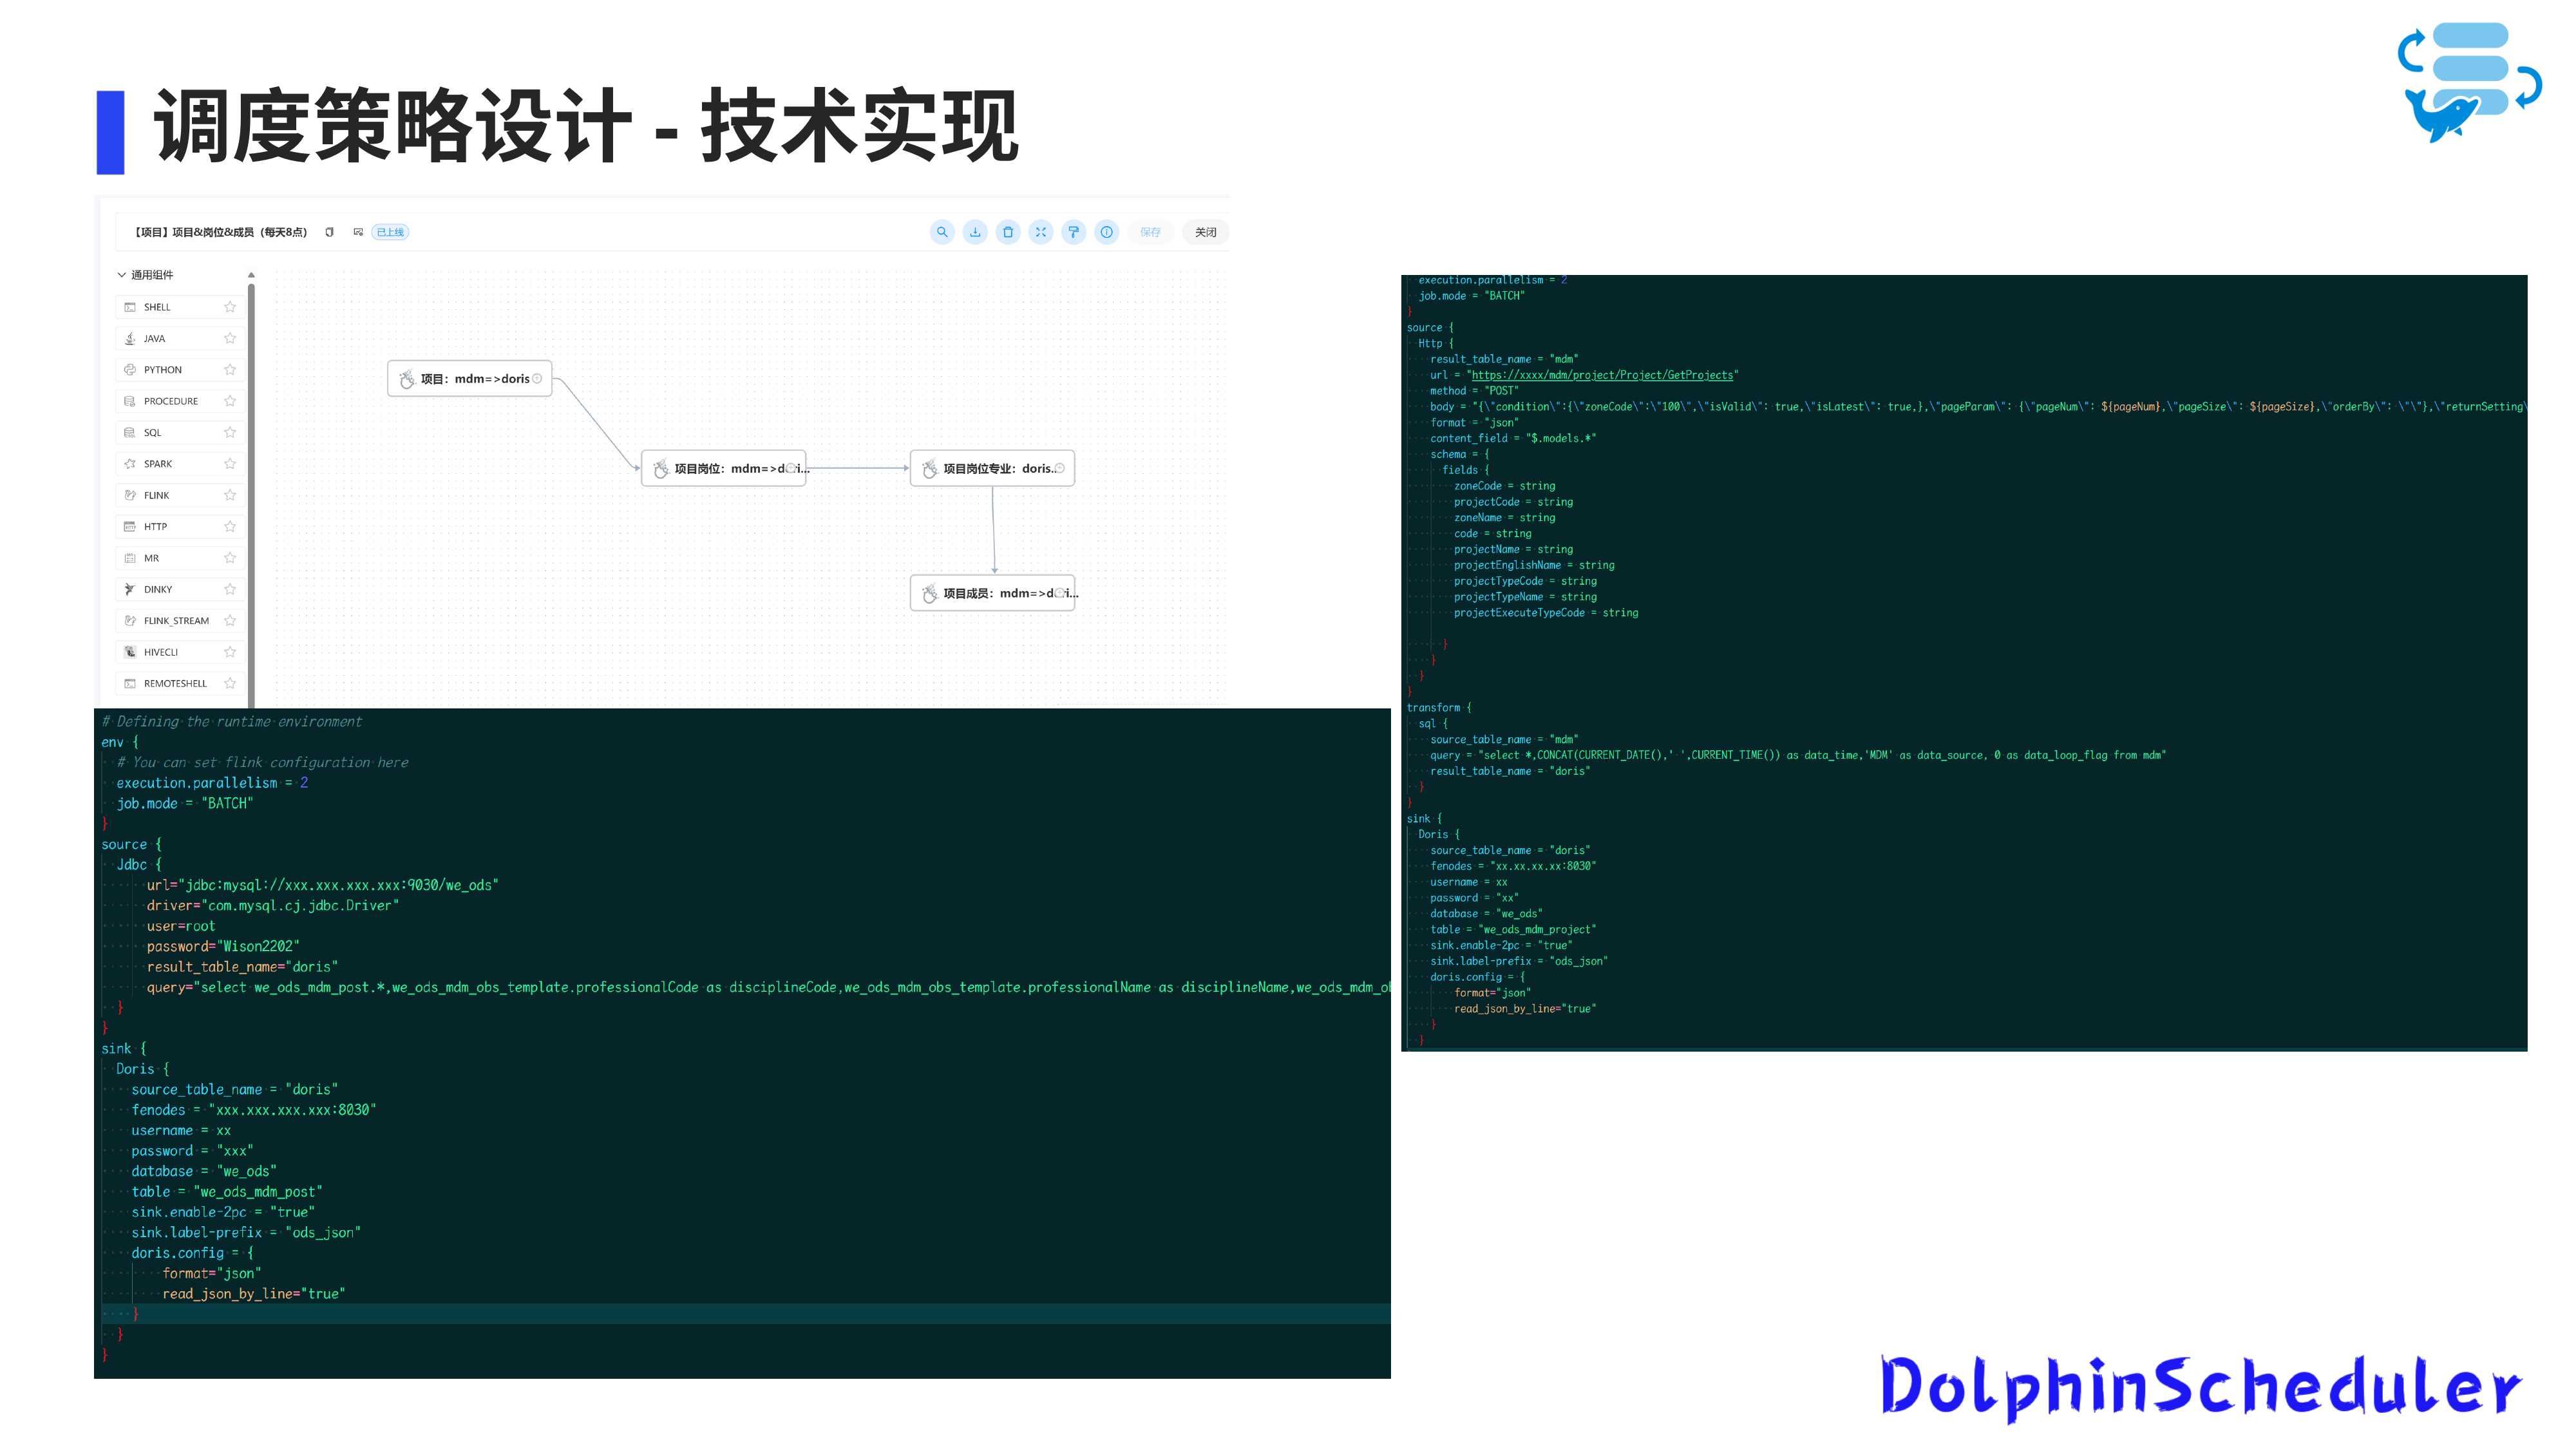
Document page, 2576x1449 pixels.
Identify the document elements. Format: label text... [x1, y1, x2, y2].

picture [94, 194, 1391, 1379]
picture [2359, 0, 2552, 152]
picture [66, 90, 155, 176]
picture [1401, 275, 2528, 1052]
picture [1877, 1340, 2529, 1428]
text_box 调度策略设计-技术实现 [142, 70, 1880, 174]
